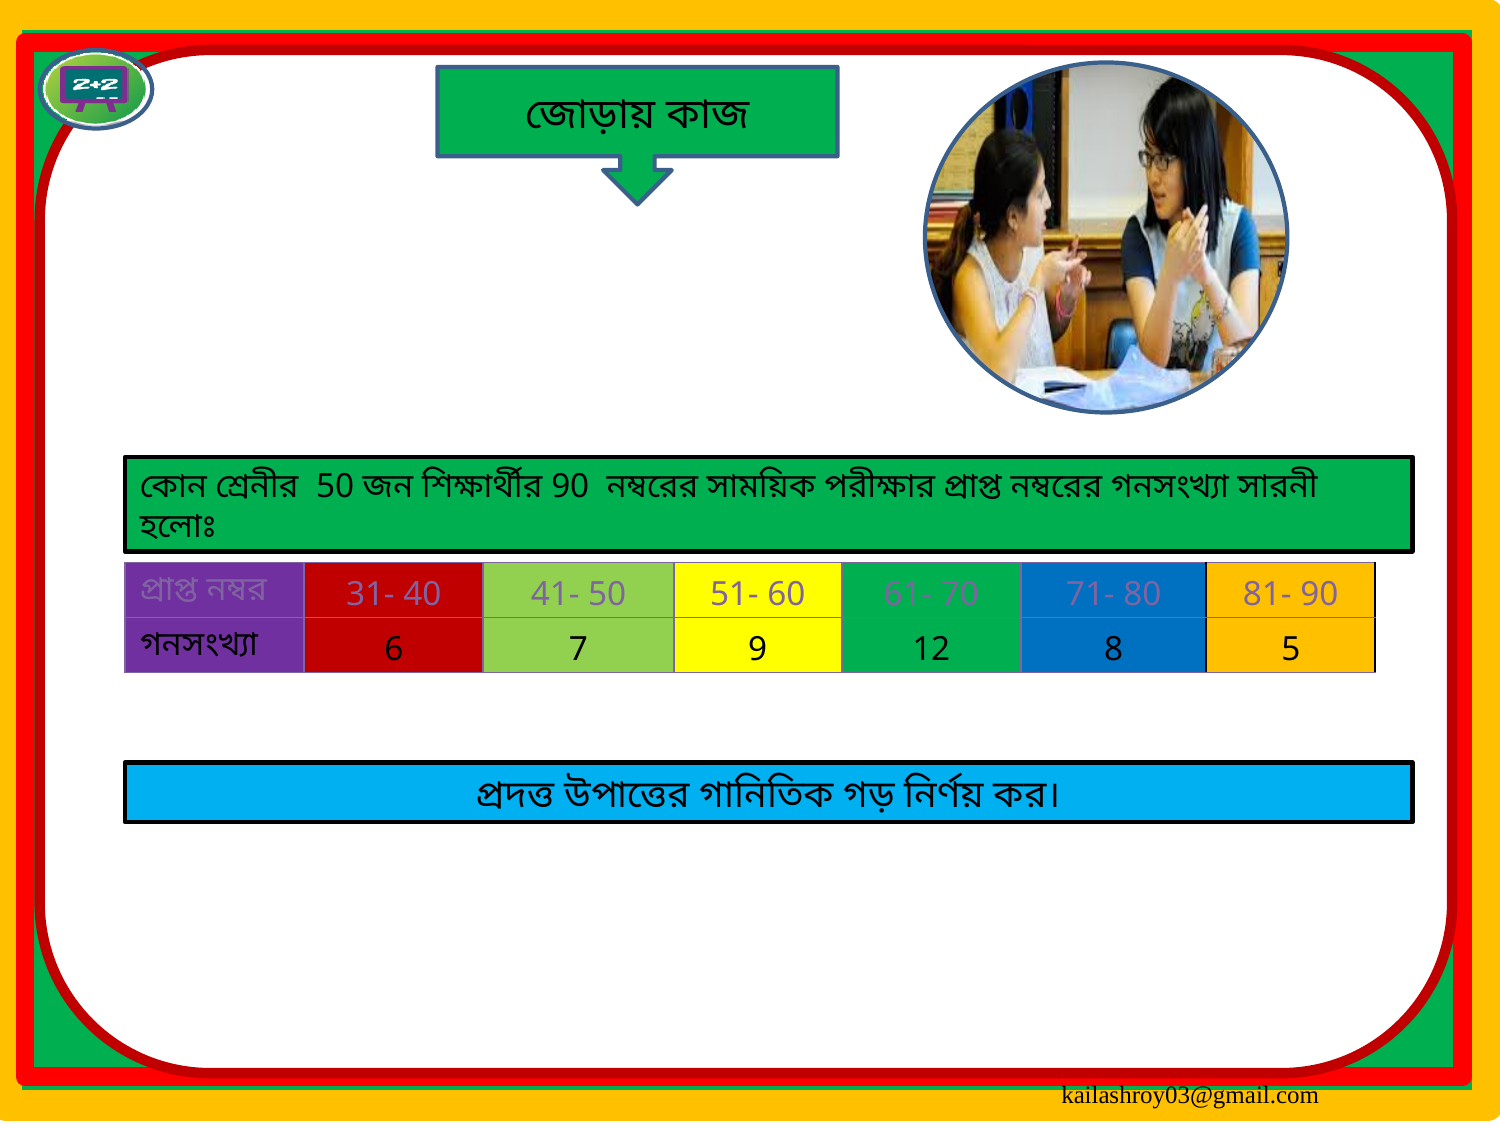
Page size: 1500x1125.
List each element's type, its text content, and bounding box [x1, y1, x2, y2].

text_box জোড়ায় কাজ [435, 64, 840, 207]
table_cell 5 [1207, 618, 1374, 672]
table_cell 9 [675, 618, 841, 672]
table_header 31- 40 [305, 563, 482, 617]
picture [42, 53, 150, 126]
table_header 51- 60 [675, 563, 841, 617]
table_header প্রাপ্ত নম্বর [126, 563, 303, 617]
table_header 71- 80 [1022, 563, 1205, 617]
table_cell 12 [843, 618, 1020, 672]
table_cell 8 [1022, 618, 1205, 672]
text_box [922, 60, 1290, 415]
table_cell 6 [305, 618, 482, 672]
table_header 41- 50 [484, 563, 673, 617]
table_header 81- 90 [1207, 563, 1374, 617]
table_cell গনসংখ্যা [126, 618, 303, 672]
text_box প্রদত্ত উপাত্তের গানিতিক গড় নির্ণয় কর। [123, 760, 1415, 824]
table_header 61- 70 [843, 563, 1020, 617]
text_box কোন শ্রেনীর 50 জন শিক্ষার্থীর 90 নম্বরের সাময়িক পরীক্ষার প্রাপ্ত নম্বরের গনসংখ্যা সারনী হলোঃ [123, 455, 1415, 554]
table_cell 7 [484, 618, 673, 672]
